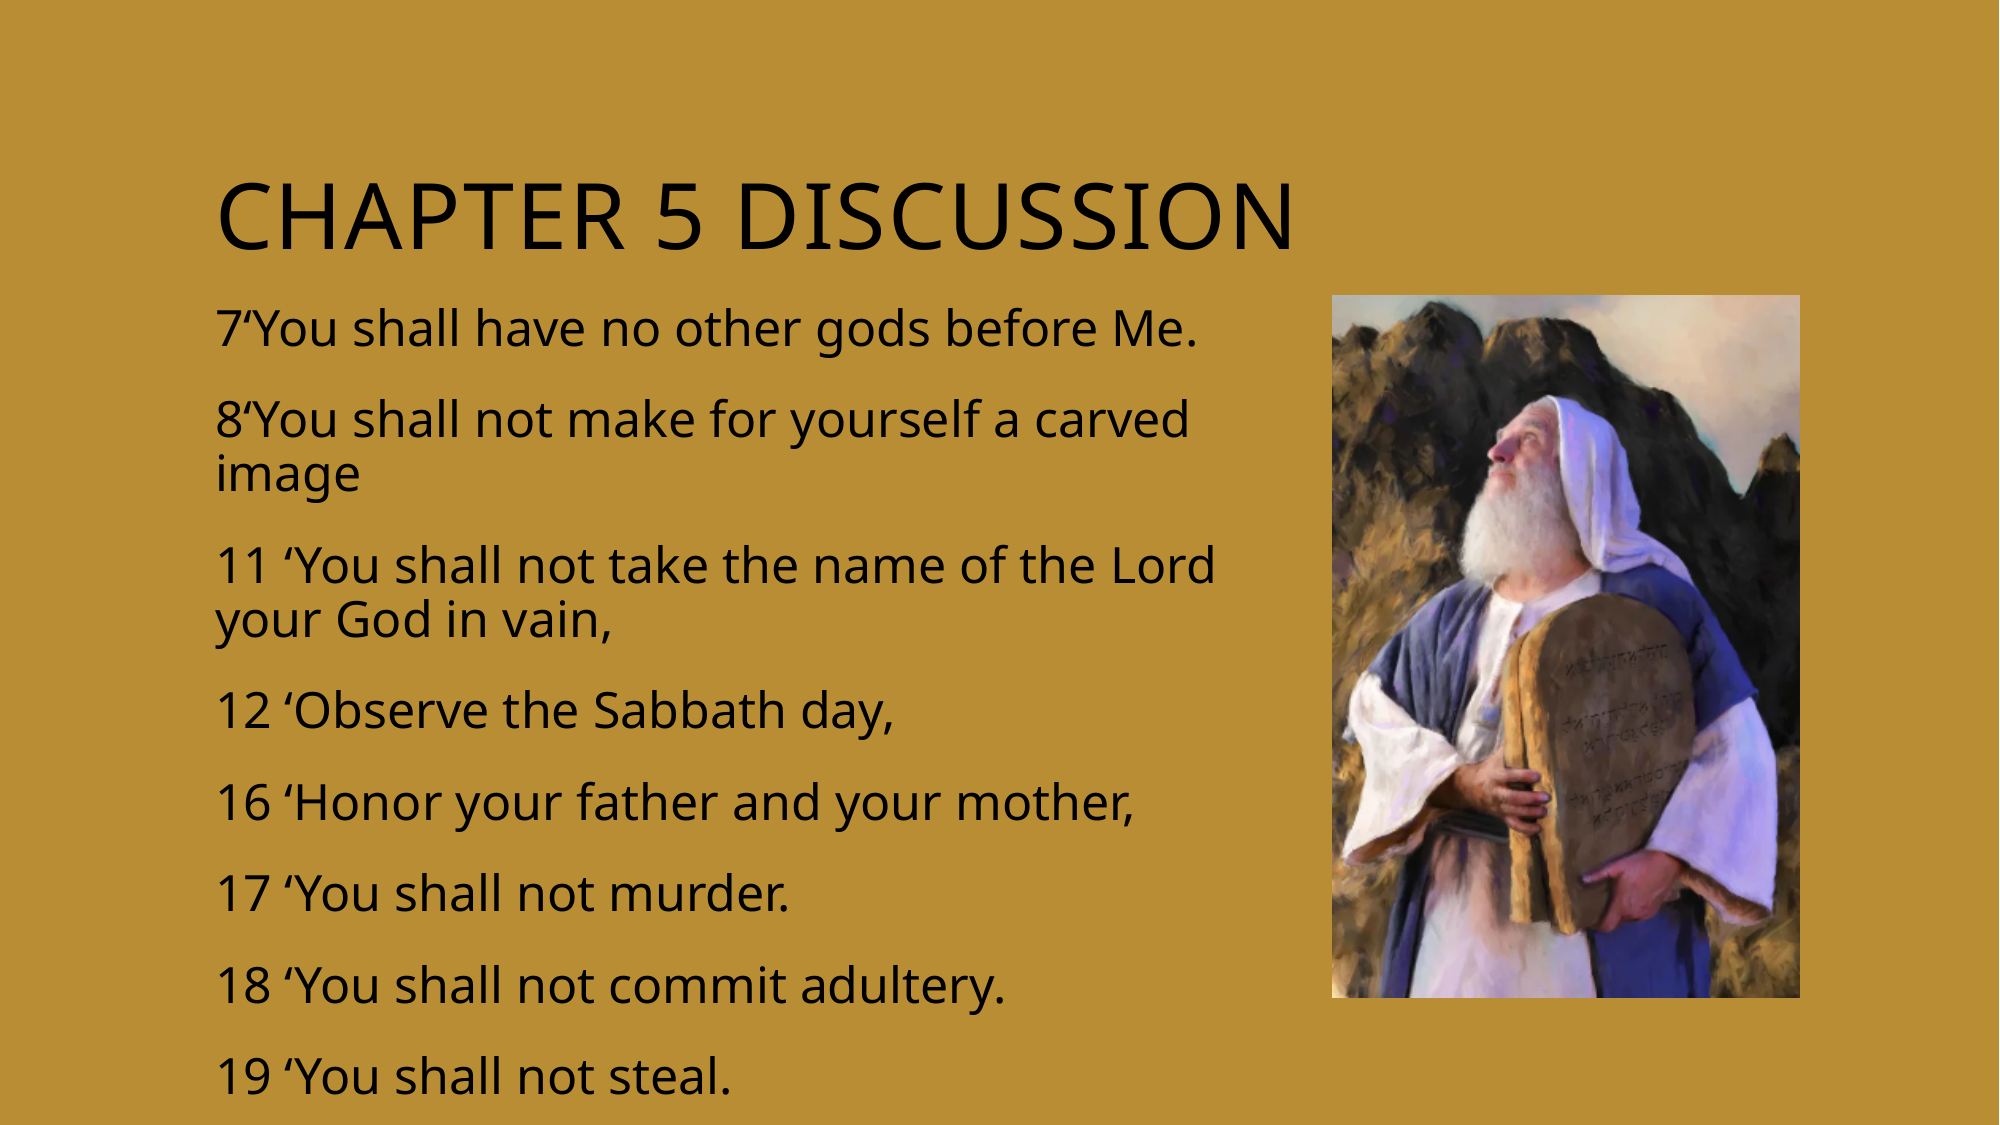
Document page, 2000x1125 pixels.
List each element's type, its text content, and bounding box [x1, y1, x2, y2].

title Chapter 5 discussion [199, 70, 1800, 275]
picture [1332, 295, 1800, 998]
list 7‘You shall have no other gods before Me. 8‘You shall not make for yourself a carved image 11 ‘You shall not take the name of the Lord your God in vain, 12 ‘Observe the Sabbath day, 16 ‘Honor your father and your mother, 17 ‘You shall not murder. 18 ‘You shall not commit adultery. 19 ‘You shall not steal. [199, 295, 1283, 1125]
